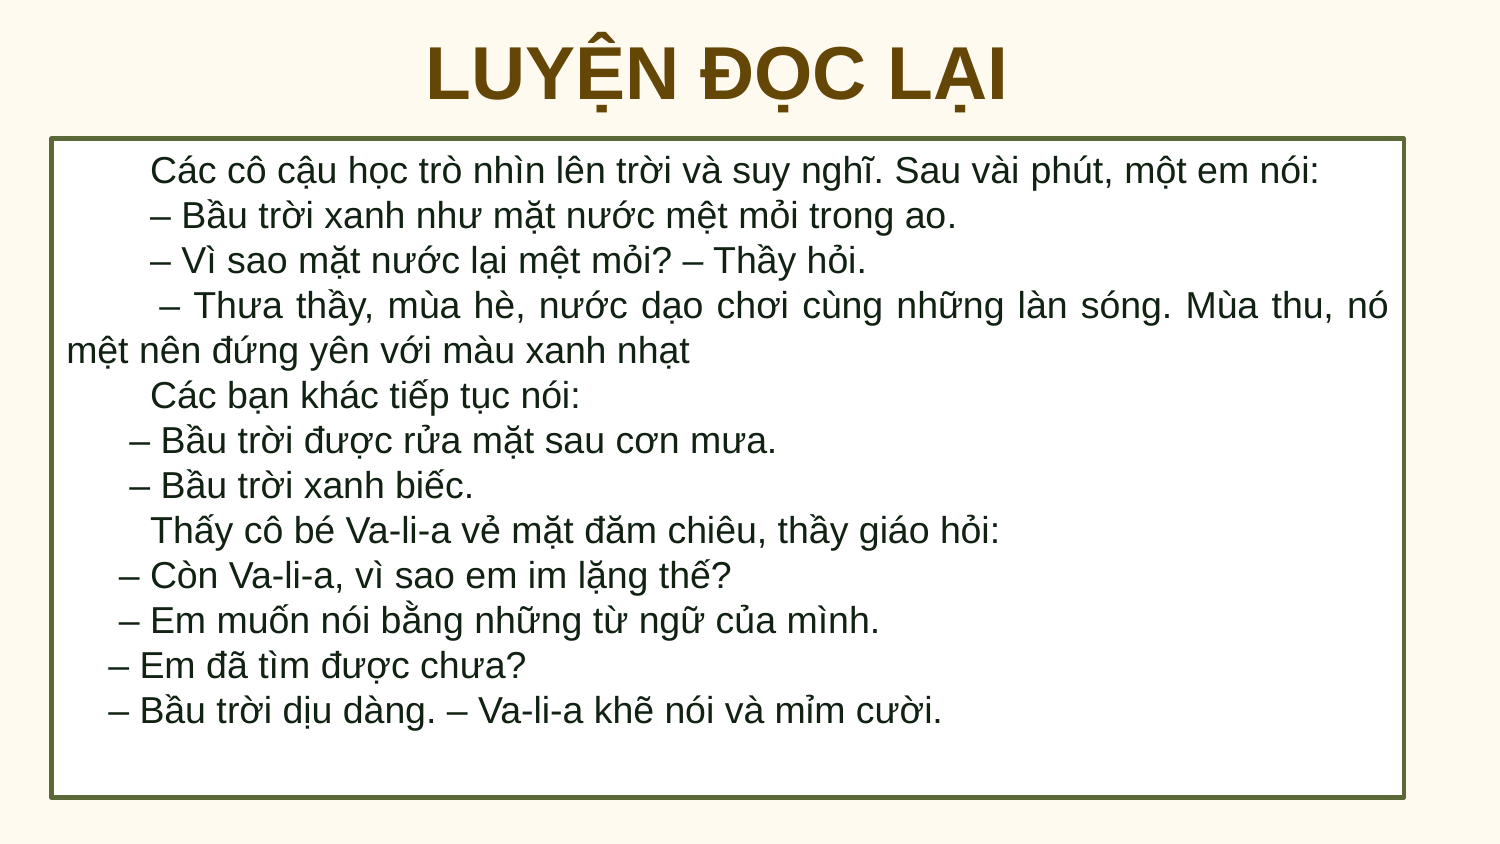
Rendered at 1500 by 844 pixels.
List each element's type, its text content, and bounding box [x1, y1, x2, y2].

text_box LUYỆN ĐỌC LẠI [239, 0, 1216, 136]
text_box Các cô cậu học trò nhìn lên trời và suy nghĩ. Sau vài phút, một em nói: – Bầu trời xanh như mặt nước mệt mỏi trong ao. – Vì sao mặt nước lại mệt mỏi? – Thầy hỏi. – Thưa thầy, mùa hè, nước dạo chơi cùng những làn sóng. Mùa thu, nó mệt nên đứng yên với màu xanh nhạt Các bạn khác tiếp tục nói: – Bầu trời được rửa mặt sau cơn mưa. – Bầu trời xanh biếc. Thấy cô bé Va-li-a vẻ mặt đăm chiêu, thầy giáo hỏi: – Còn Va-li-a, vì sao em im lặng thế? – Em muốn nói bằng những từ ngữ của mình. – Em đã tìm được chưa? – Bầu trời dịu dàng. – Va-li-a khẽ nói và mỉm cười. [49, 136, 1406, 800]
